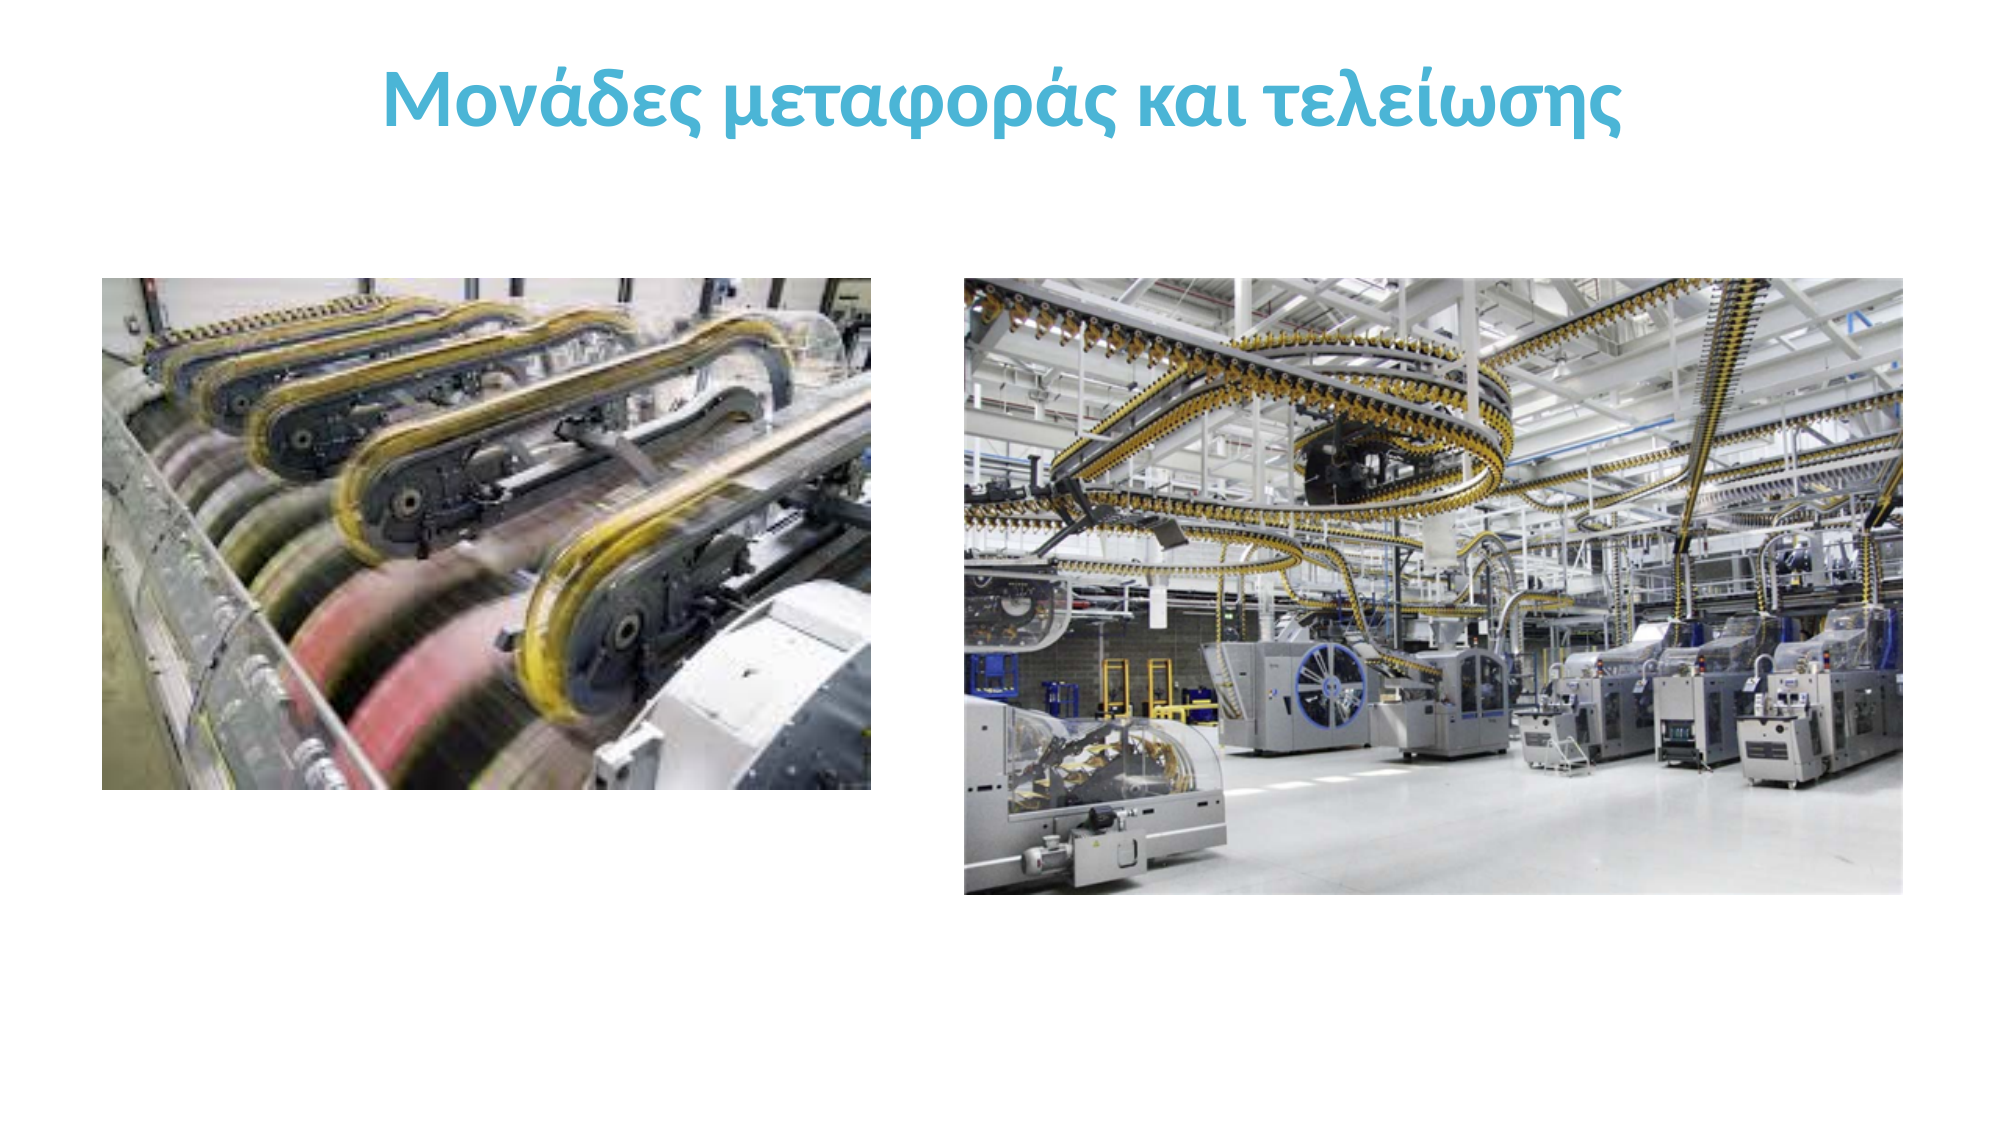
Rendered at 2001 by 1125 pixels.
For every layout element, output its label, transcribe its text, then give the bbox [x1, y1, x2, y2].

title Μονάδες μεταφοράς και τελείωσης [102, 19, 1903, 169]
picture [102, 278, 871, 791]
picture [964, 278, 1903, 895]
